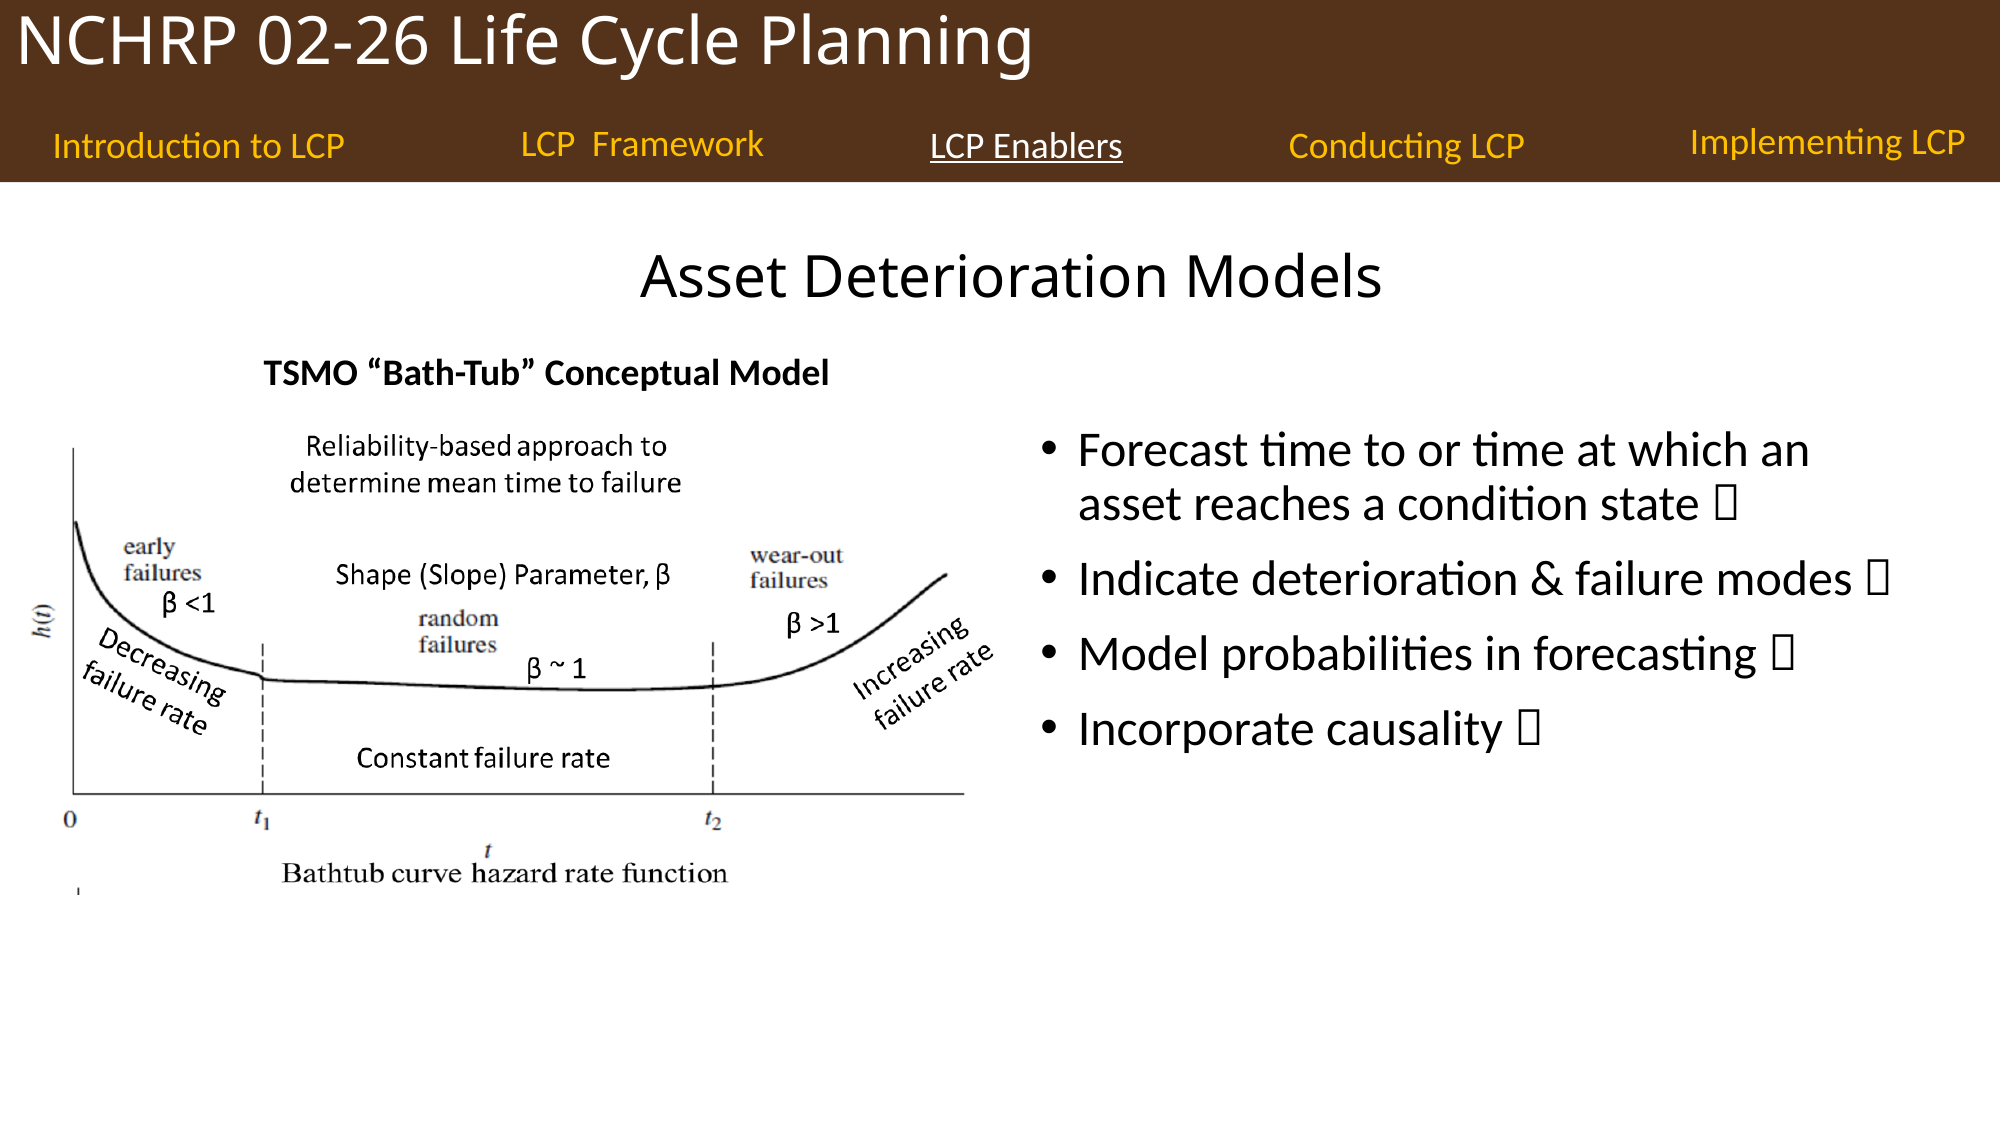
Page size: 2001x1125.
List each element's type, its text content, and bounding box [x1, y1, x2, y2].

text_box TSMO “Bath-Tub” Conceptual Model [213, 340, 881, 401]
title Asset Deterioration Models [253, 230, 1771, 326]
text_box Forecast time to or time at which an asset reaches a condition state  Indicate deterioration & failure modes  Model probabilities in forecasting  Incorporate causality  [1026, 416, 1932, 880]
picture [20, 416, 1026, 895]
